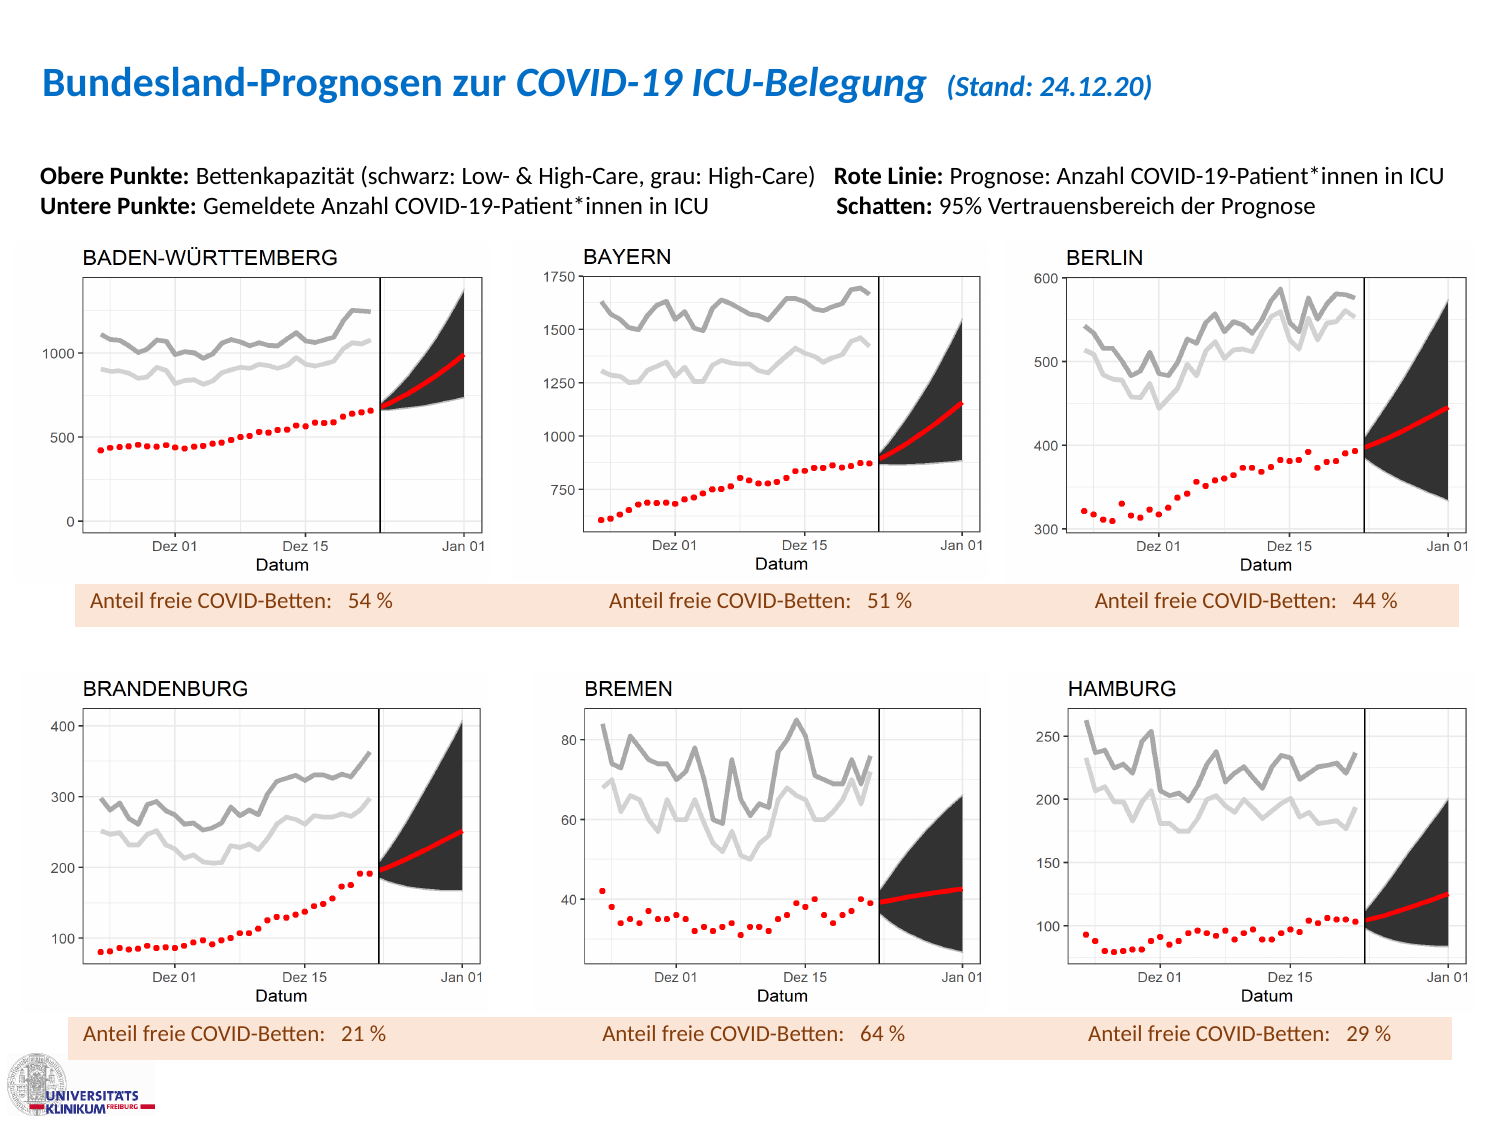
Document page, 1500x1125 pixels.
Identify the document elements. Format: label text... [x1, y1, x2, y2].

picture [1005, 672, 1475, 1013]
table_header Anteil freie COVID-Betten: 54 % [75, 584, 594, 627]
text_box Bundesland-Prognosen zur COVID-19 ICU-Belegung (Stand: 24.12.20) [42, 55, 1370, 106]
table_header Anteil freie COVID-Betten: 64 % [587, 1017, 1073, 1060]
text_box Obere Punkte: Bettenkapazität (schwarz: Low- & High-Care, grau: High-Care) Rote Linie: Prognose: Anzahl COVID-19-Patient*innen in ICU Untere Punkte: Gemeldete Anzahl COVID-19-Patient*innen in ICU Schatten: 95% Vertrauensbereich der Prognose [25, 152, 1475, 227]
table_header Anteil freie COVID-Betten: 29 % [1073, 1017, 1452, 1060]
table_header Anteil freie COVID-Betten: 51 % [594, 584, 1080, 627]
picture [21, 672, 489, 1013]
picture [1004, 241, 1475, 582]
picture [512, 240, 989, 581]
table_header Anteil freie COVID-Betten: 21 % [68, 1017, 587, 1060]
table_header Anteil freie COVID-Betten: 44 % [1080, 584, 1459, 627]
picture [7, 1053, 155, 1116]
picture [532, 672, 989, 1013]
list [11, 241, 491, 582]
